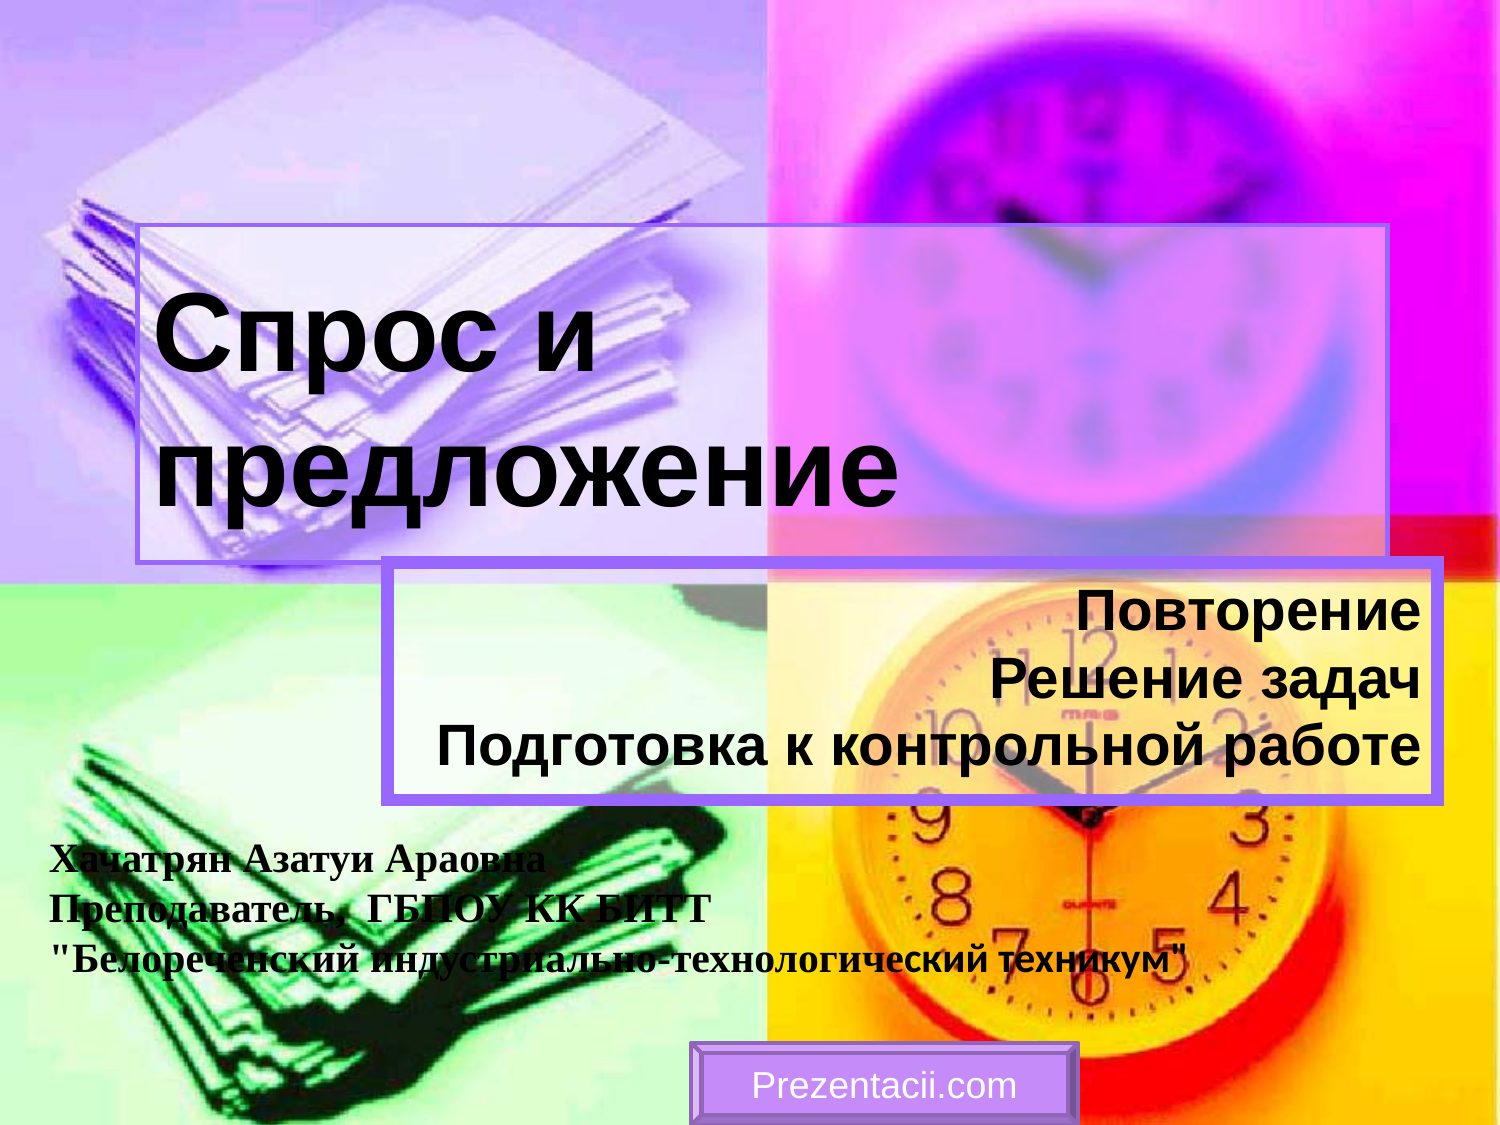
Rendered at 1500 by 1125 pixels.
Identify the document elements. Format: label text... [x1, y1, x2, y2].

picture [0, 0, 1500, 1125]
text_box Хачатрян Азатуи Араовна Преподаватель, ГБПОУ КК БИТТ "Белореченский индустриально-технологический техникум" [33, 823, 1204, 989]
text_box Prezentacii.com [689, 1041, 1080, 1125]
title Спрос и предложение [131, 219, 1394, 569]
subtitle Повторение Решение задач Подготовка к контрольной работе [381, 556, 1444, 806]
